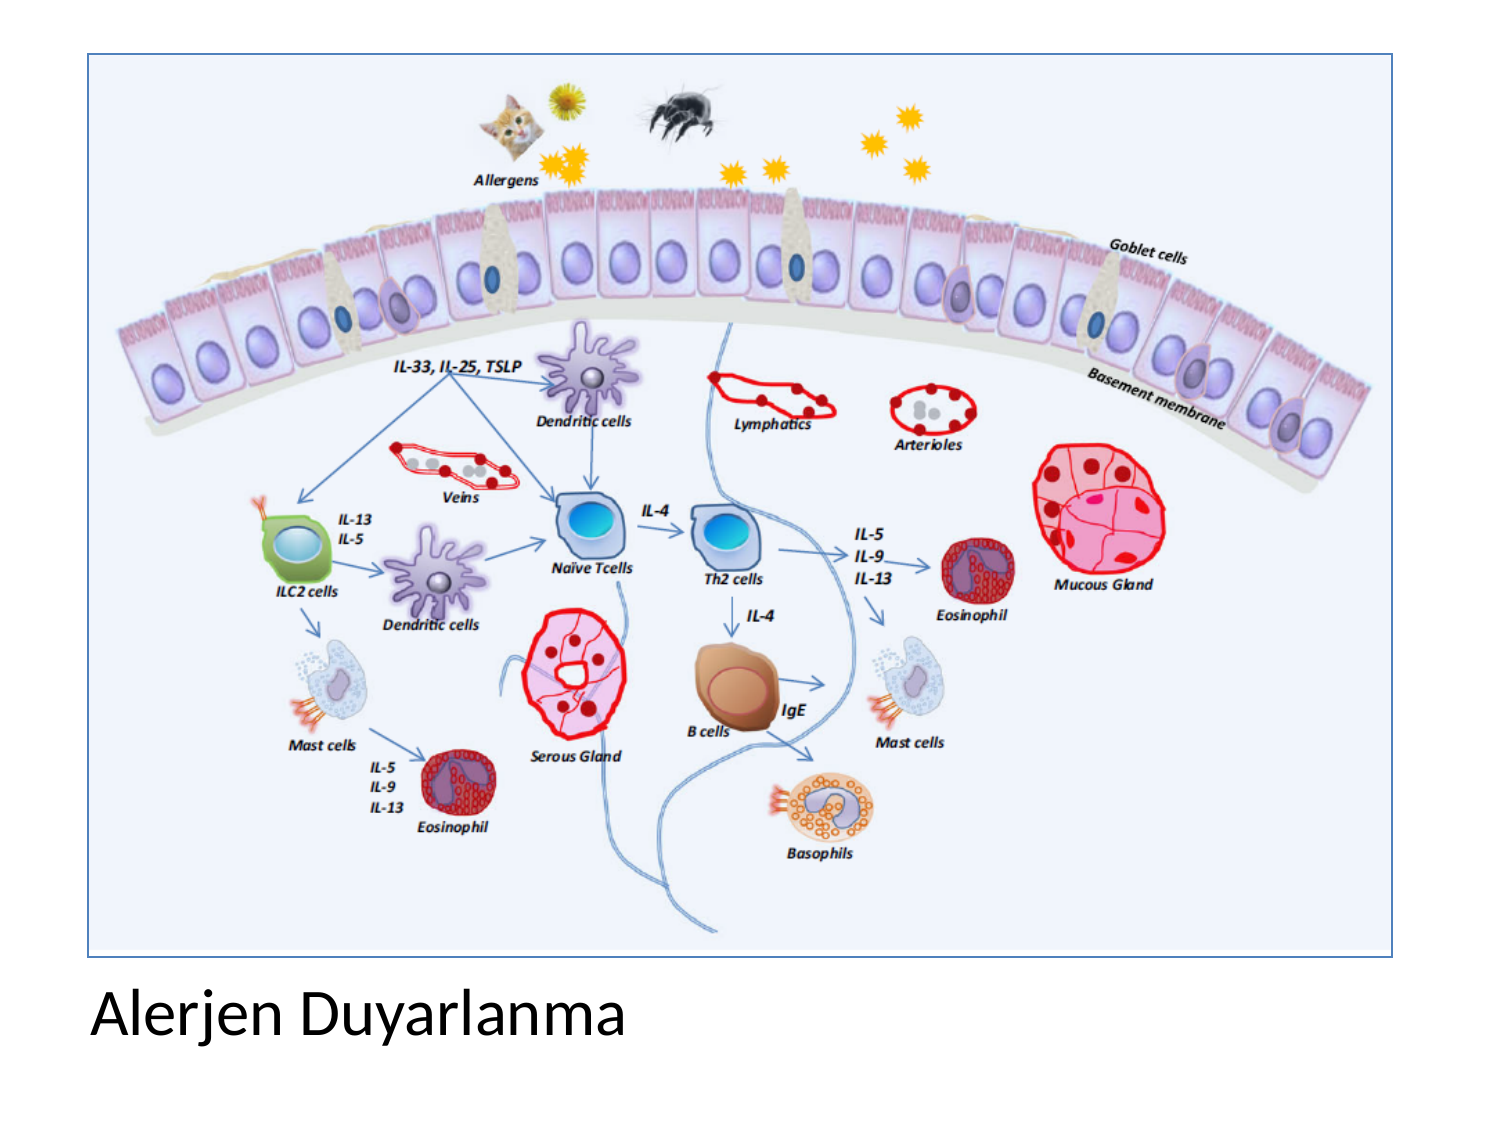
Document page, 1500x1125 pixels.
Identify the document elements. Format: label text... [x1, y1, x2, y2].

picture [88, 54, 1392, 957]
list Alerjen Duyarlanma [75, 960, 1425, 1067]
